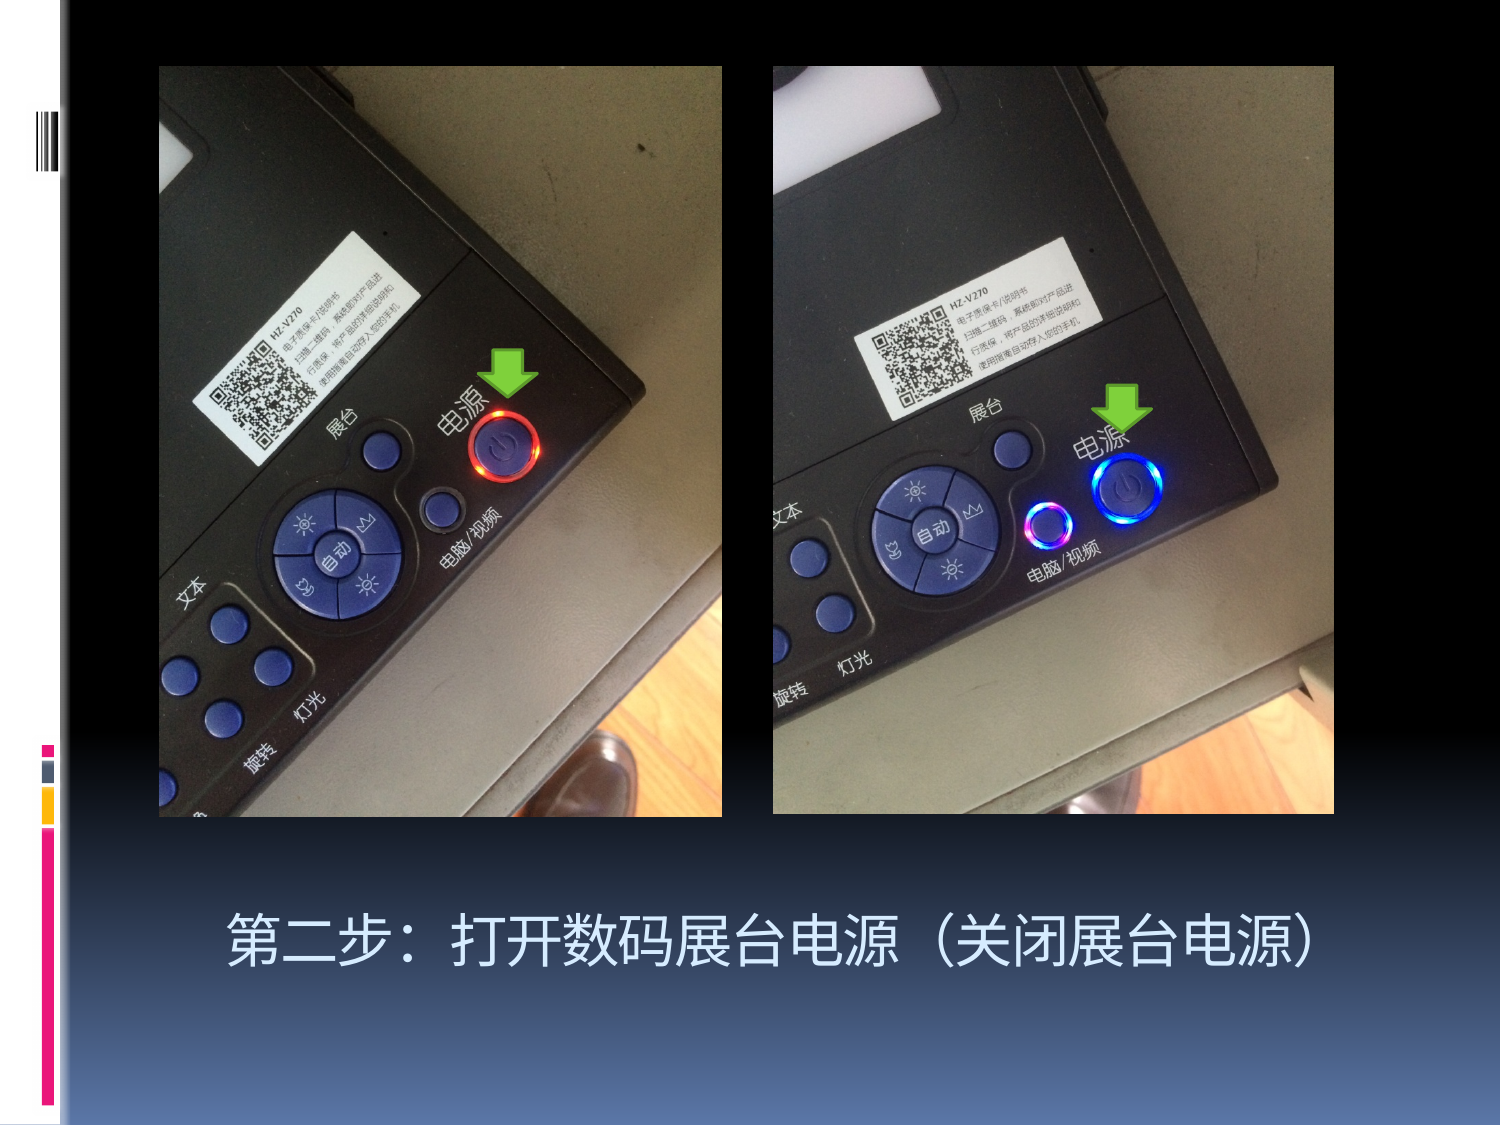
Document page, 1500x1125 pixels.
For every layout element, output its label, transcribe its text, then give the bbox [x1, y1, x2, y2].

picture [773, 65, 1335, 814]
title 第二步：打开数码展台电源（关闭展台电源） [150, 896, 1425, 1047]
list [158, 65, 723, 817]
